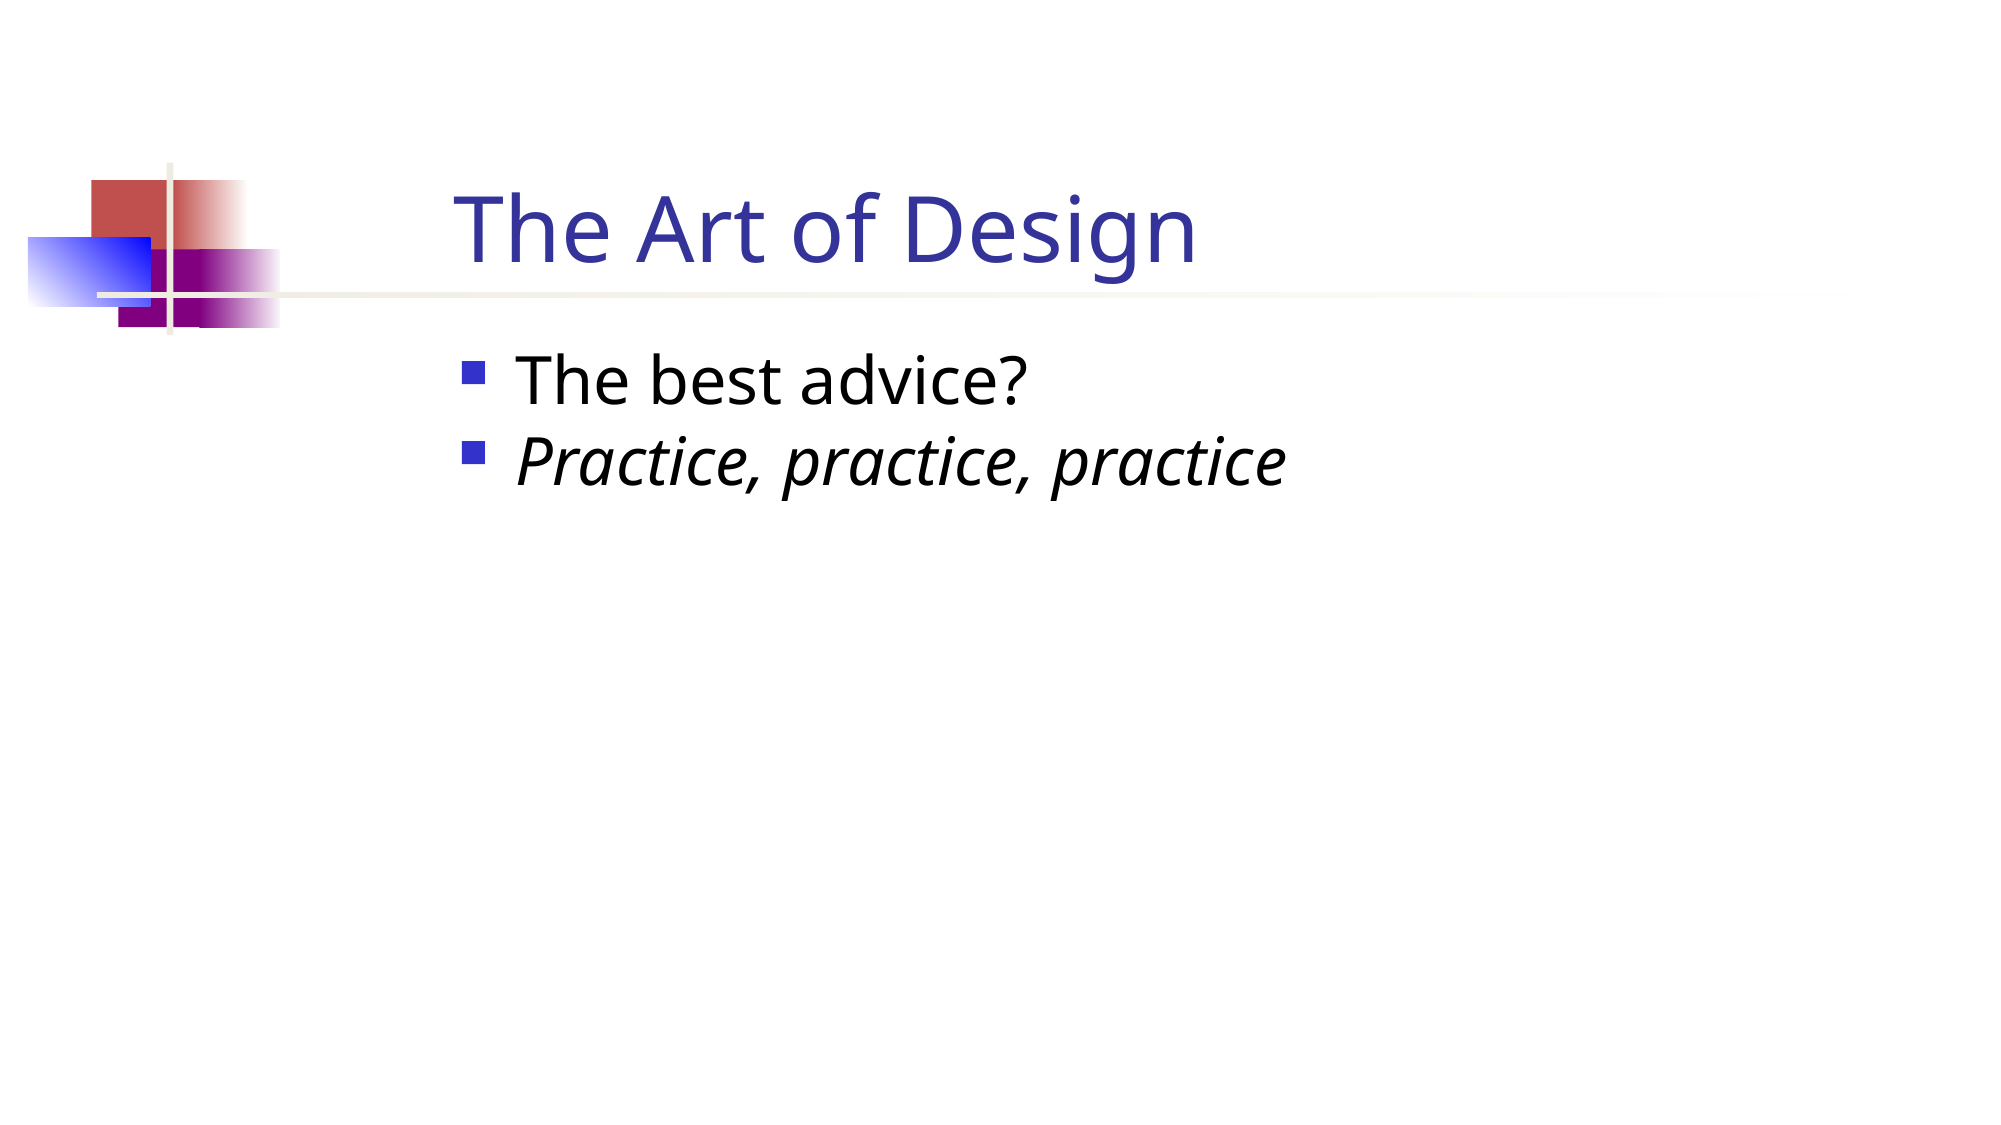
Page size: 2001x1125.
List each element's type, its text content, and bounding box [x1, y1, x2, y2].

text_box The best advice? Practice, practice, practice [443, 331, 1719, 1006]
text_box The Art of Design [438, 101, 1717, 289]
